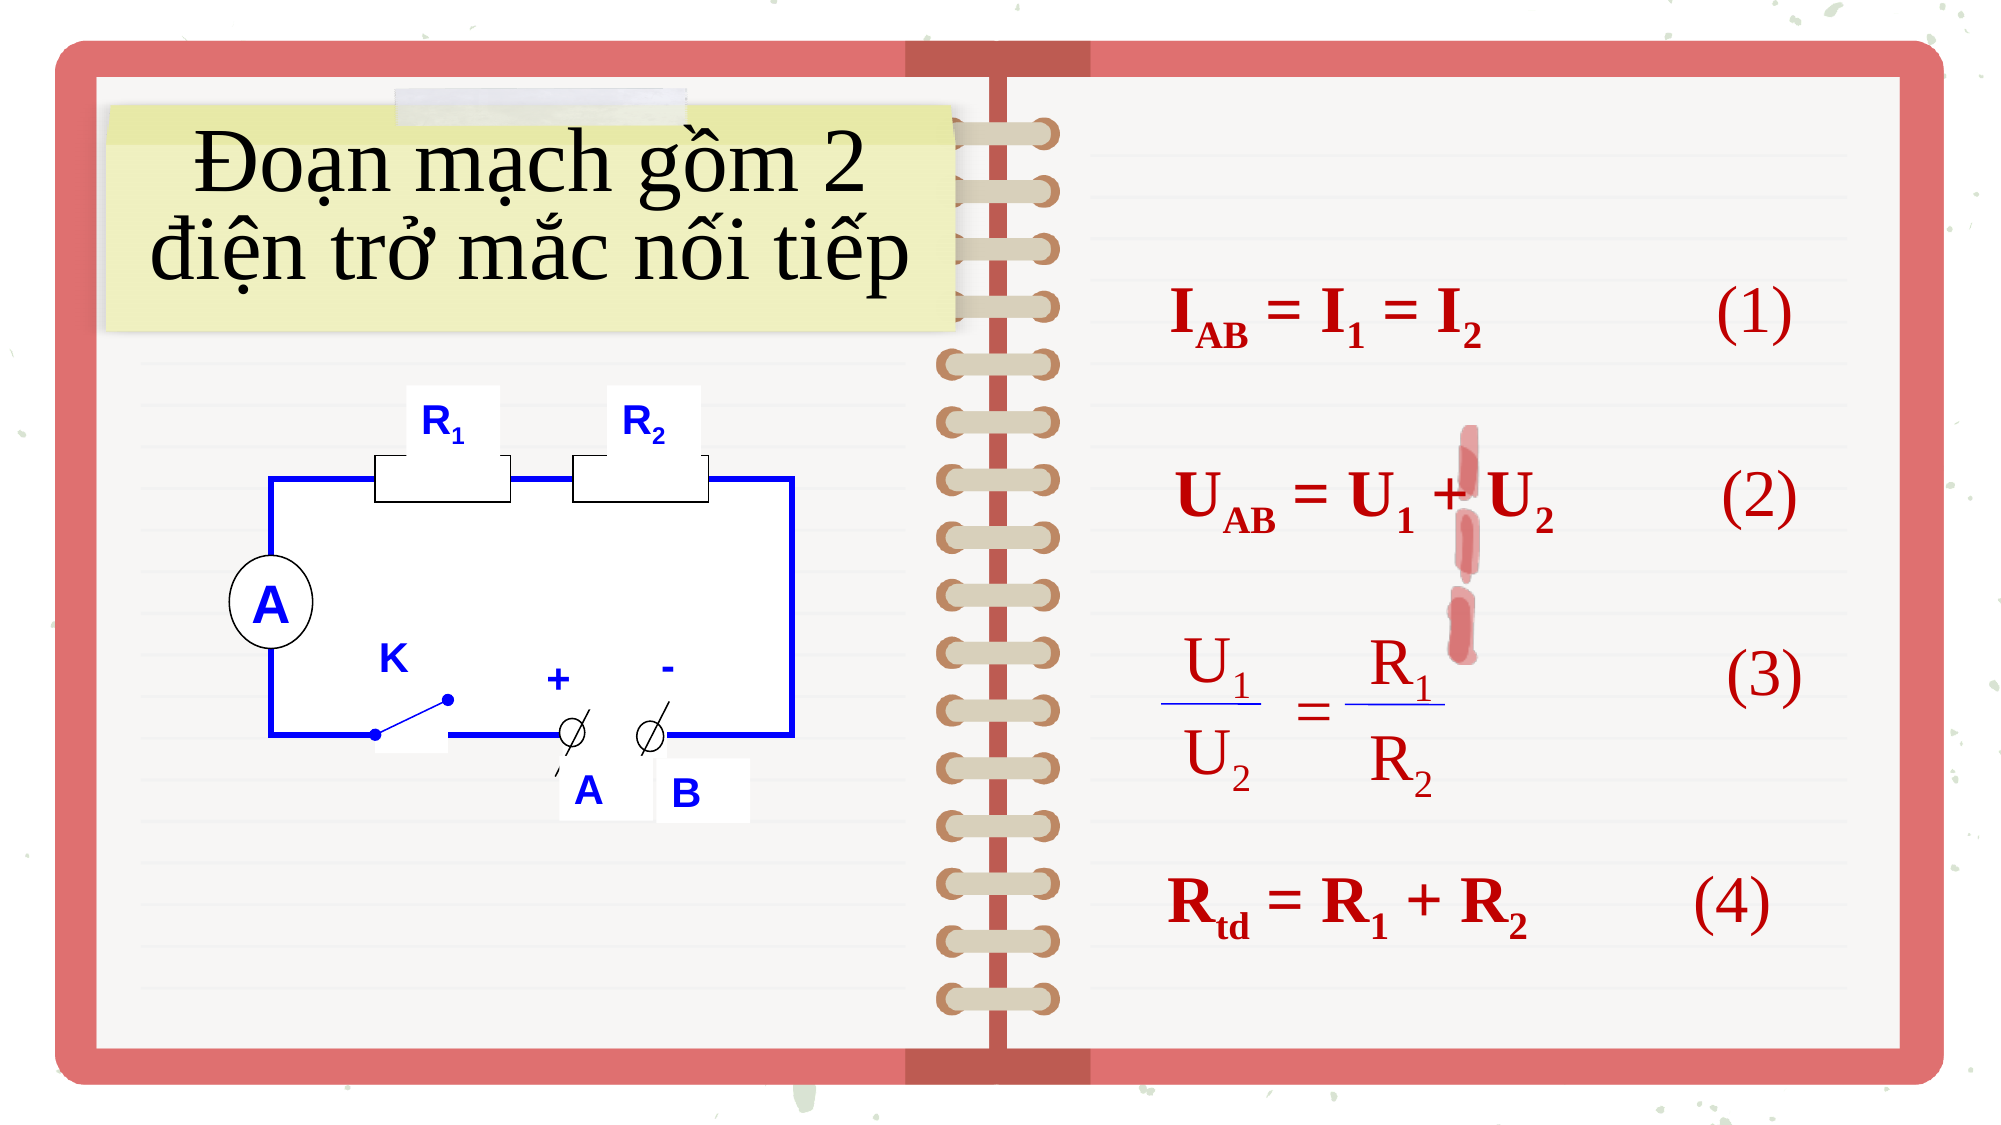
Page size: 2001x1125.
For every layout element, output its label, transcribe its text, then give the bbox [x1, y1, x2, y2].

text_box (3) [1711, 621, 1831, 716]
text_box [229, 385, 792, 824]
title Đoạn mạch gồm 2 điện trở mắc nối tiếp [95, 343, 968, 490]
text_box Rtd = R1 + R2 (4) [1152, 848, 1844, 1046]
text_box IAB = I1 = I2 (1) [1137, 258, 1810, 364]
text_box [1160, 608, 1458, 803]
text_box UAB = U1 + U2 (2) [1142, 442, 1815, 549]
picture [55, 40, 1944, 1085]
